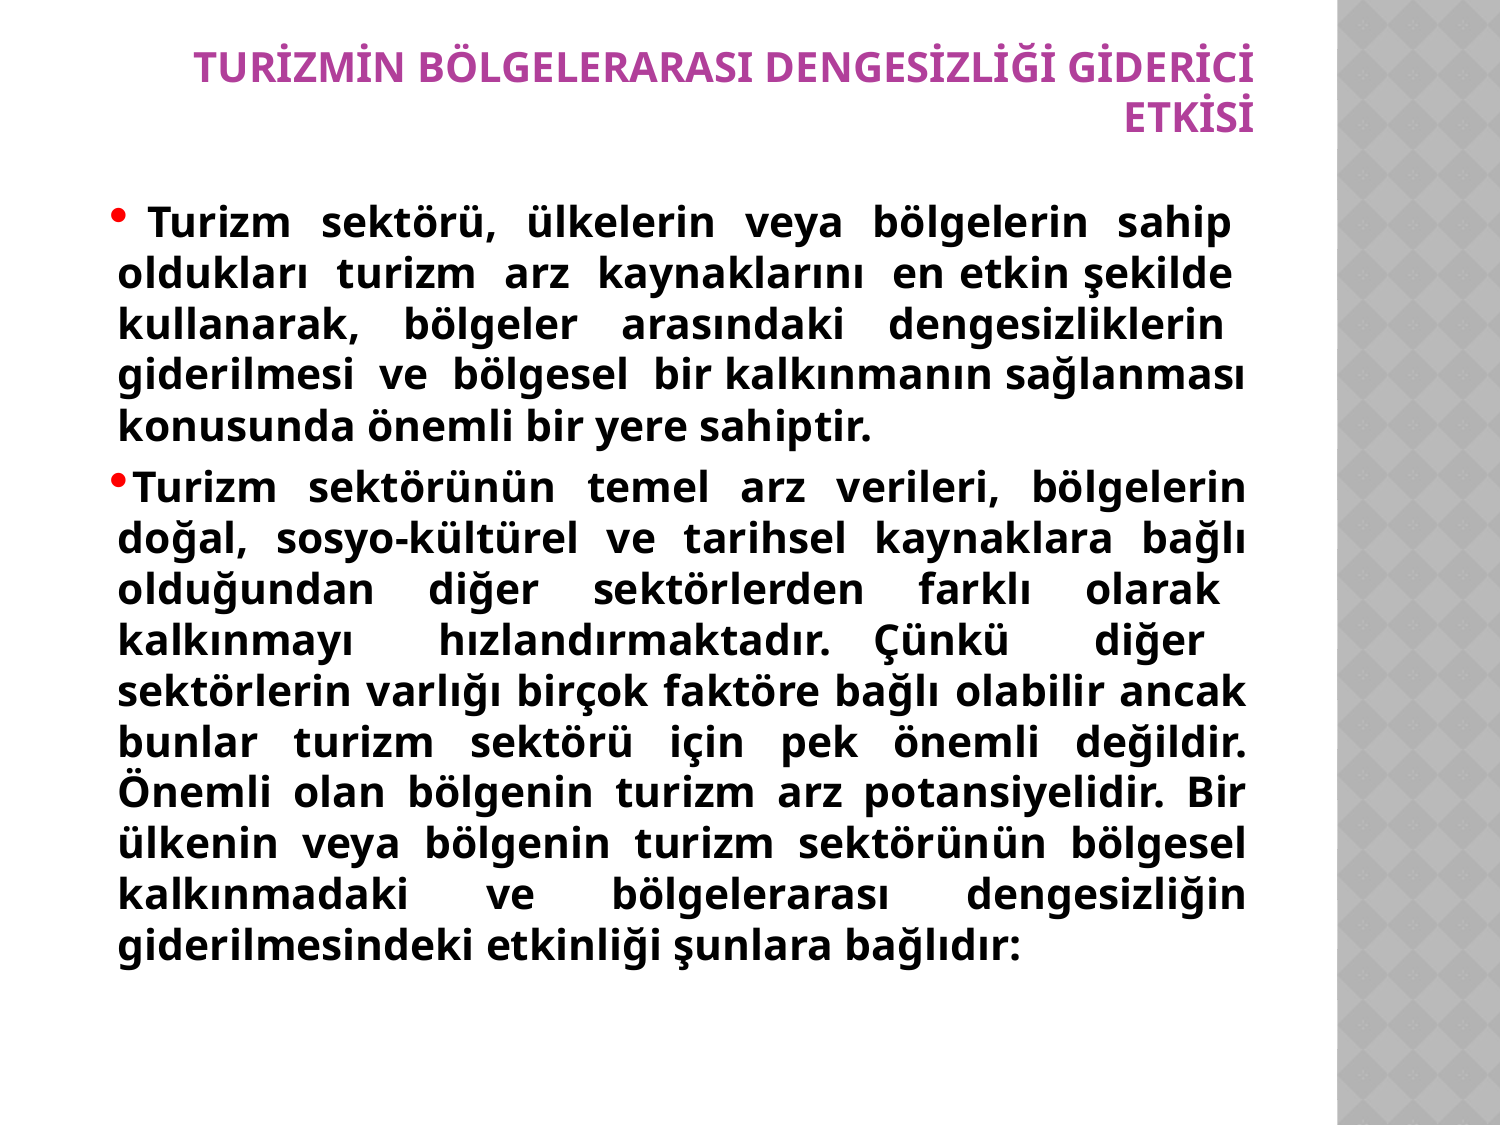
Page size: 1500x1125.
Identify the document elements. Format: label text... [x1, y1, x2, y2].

list Turizm sektörü, ülkelerin veya bölgelerin sahip oldukları turizm arz kaynaklarını en etkin şekilde kullanarak, bölgeler arasındaki dengesizliklerin giderilmesi ve bölgesel bir kalkınmanın sağlanması konusunda önemli bir yere sahiptir. Turizm sektörünün temel arz verileri, bölgelerin doğal, sosyo-kültürel ve tarihsel kaynaklara bağlı olduğundan diğer sektörlerden farklı olarak kalkınmayı hızlandırmaktadır. Çünkü diğer sektörlerin varlığı birçok faktöre bağlı olabilir ancak bunlar turizm sektörü için pek önemli değildir. Önemli olan bölgenin turizm arz potansiyelidir. Bir ülkenin veya bölgenin turizm sektörünün bölgesel kalkınmadaki ve bölgelerarası dengesizliğin giderilmesindeki etkinliği şunlara bağlıdır: [75, 187, 1263, 1059]
title Turizmin Bölgelerarası Dengesizliği Giderici Etkisi [75, 52, 1263, 141]
